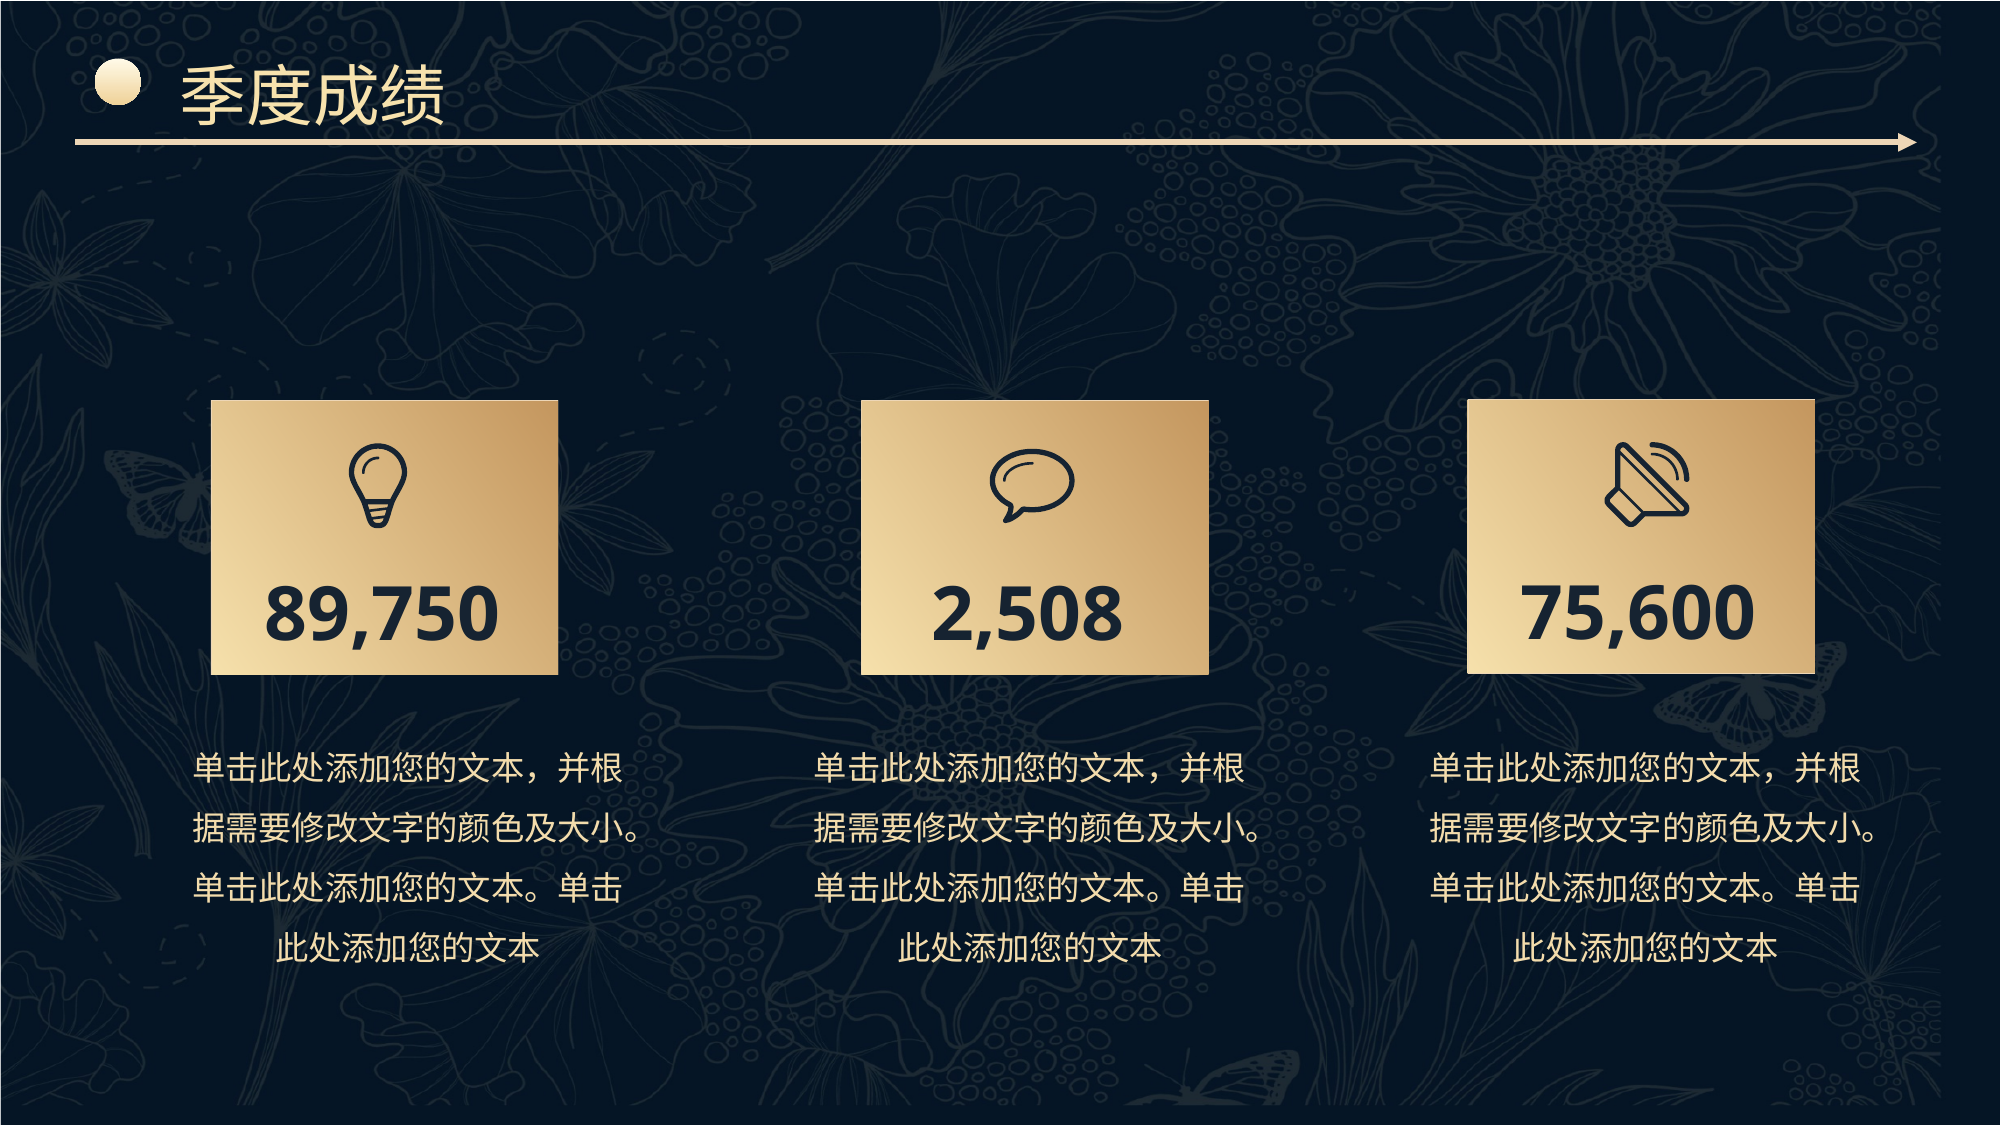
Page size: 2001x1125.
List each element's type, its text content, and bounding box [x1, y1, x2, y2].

text_box 75,600 [1564, 556, 1772, 662]
text_box 单击此处添加您的文本，并根据需要修改文字的颜色及大小。单击此处添加您的文本。单击此处添加您的文本 [1564, 720, 1890, 975]
text_box [93, 57, 143, 106]
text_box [348, 443, 408, 529]
text_box 单击此处添加您的文本，并根据需要修改文字的颜色及大小。单击此处添加您的文本。单击此处添加您的文本 [164, 720, 436, 975]
picture [3, 0, 2000, 1125]
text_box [1604, 442, 1690, 528]
text_box 季度成绩 [165, 46, 436, 141]
text_box 89,750 [249, 558, 436, 663]
text_box [1564, 398, 1816, 675]
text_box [989, 448, 1075, 524]
text_box [210, 399, 436, 676]
